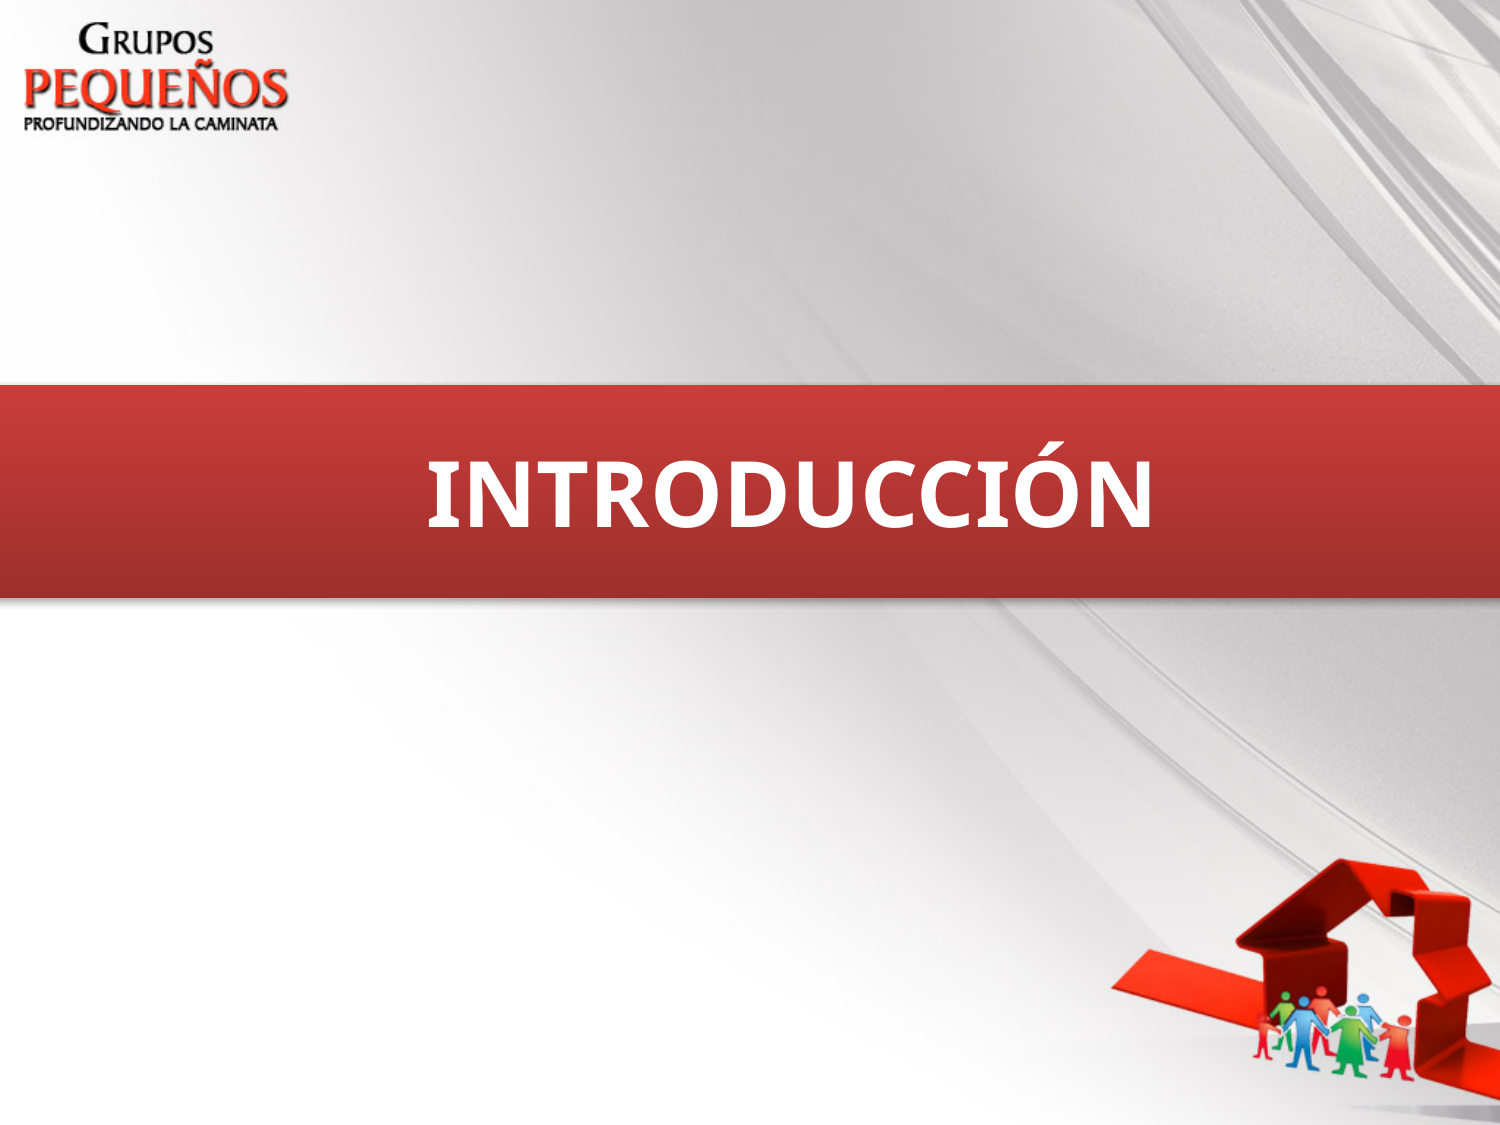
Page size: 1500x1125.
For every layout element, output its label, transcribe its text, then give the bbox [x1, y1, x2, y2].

text_box introducción [411, 428, 1174, 554]
text_box [0, 385, 1500, 598]
picture [0, 0, 1500, 385]
picture [0, 598, 1500, 1125]
